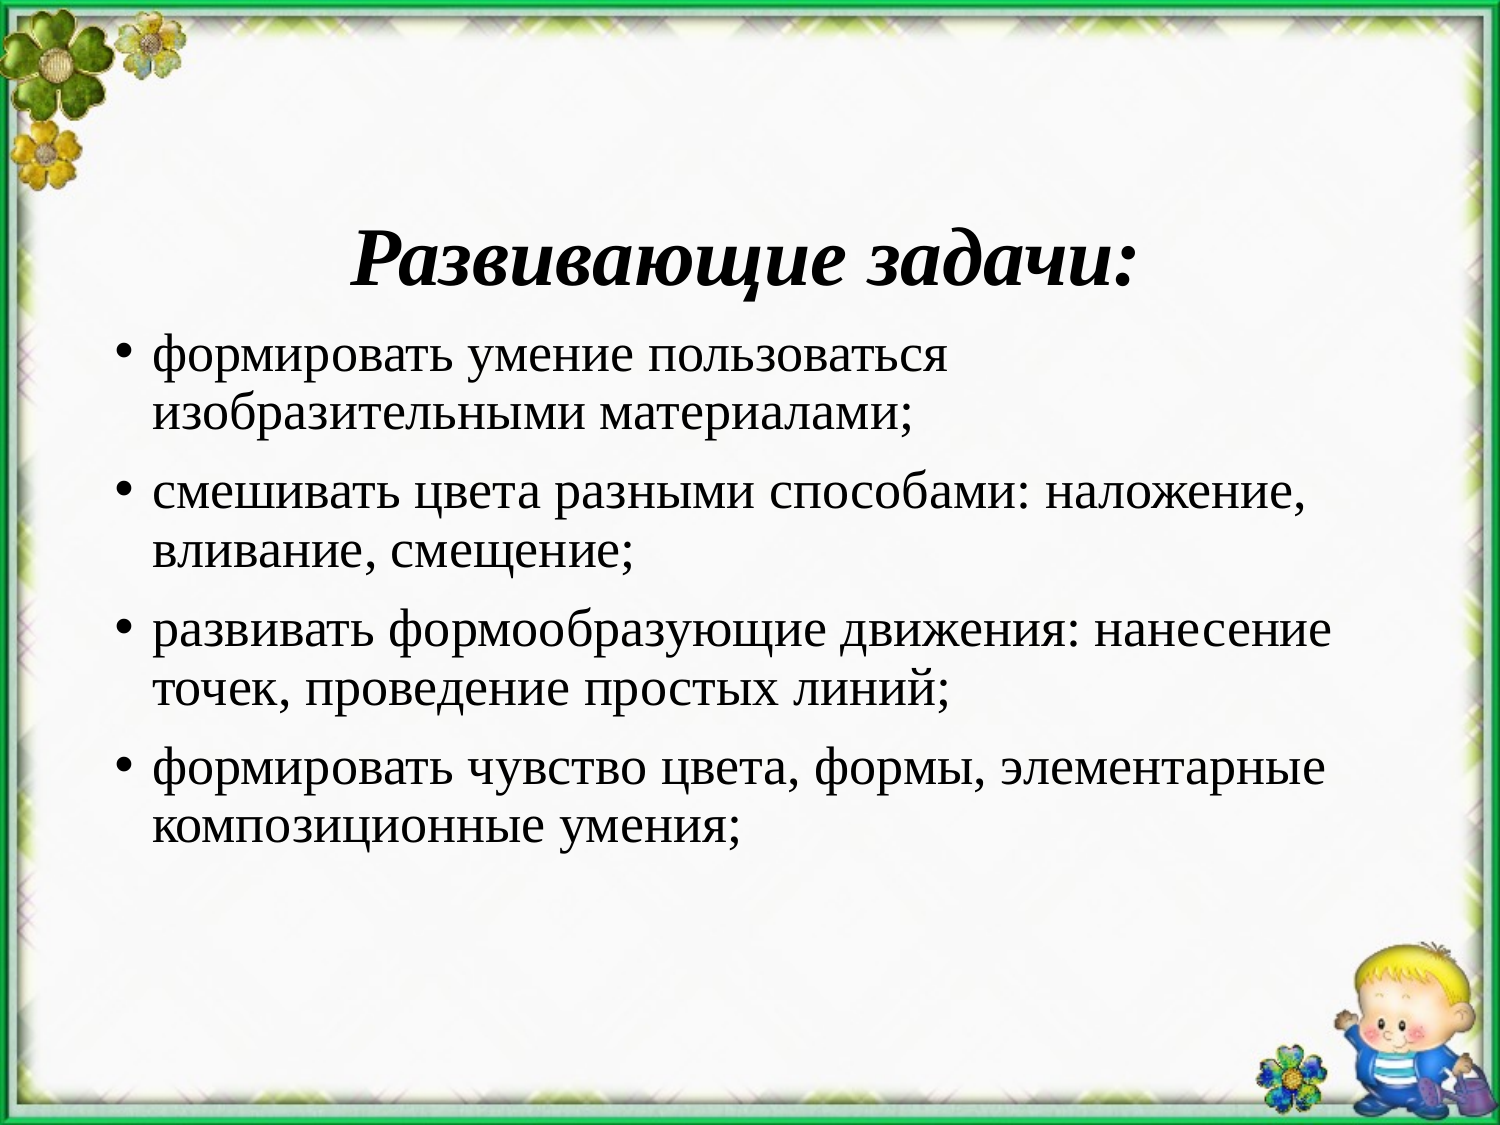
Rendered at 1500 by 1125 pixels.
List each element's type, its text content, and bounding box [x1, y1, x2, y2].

picture [0, 0, 1500, 1125]
list Развивающие задачи: формировать умение пользоваться изобразительными материалами; смешивать цвета разными способами: наложение, вливание, смеще­ние; развивать формообразующие движения: нанесение точек, проведение простых линий; формировать чувство цвета, формы, элементарные композиционные умения; [99, 206, 1394, 1095]
